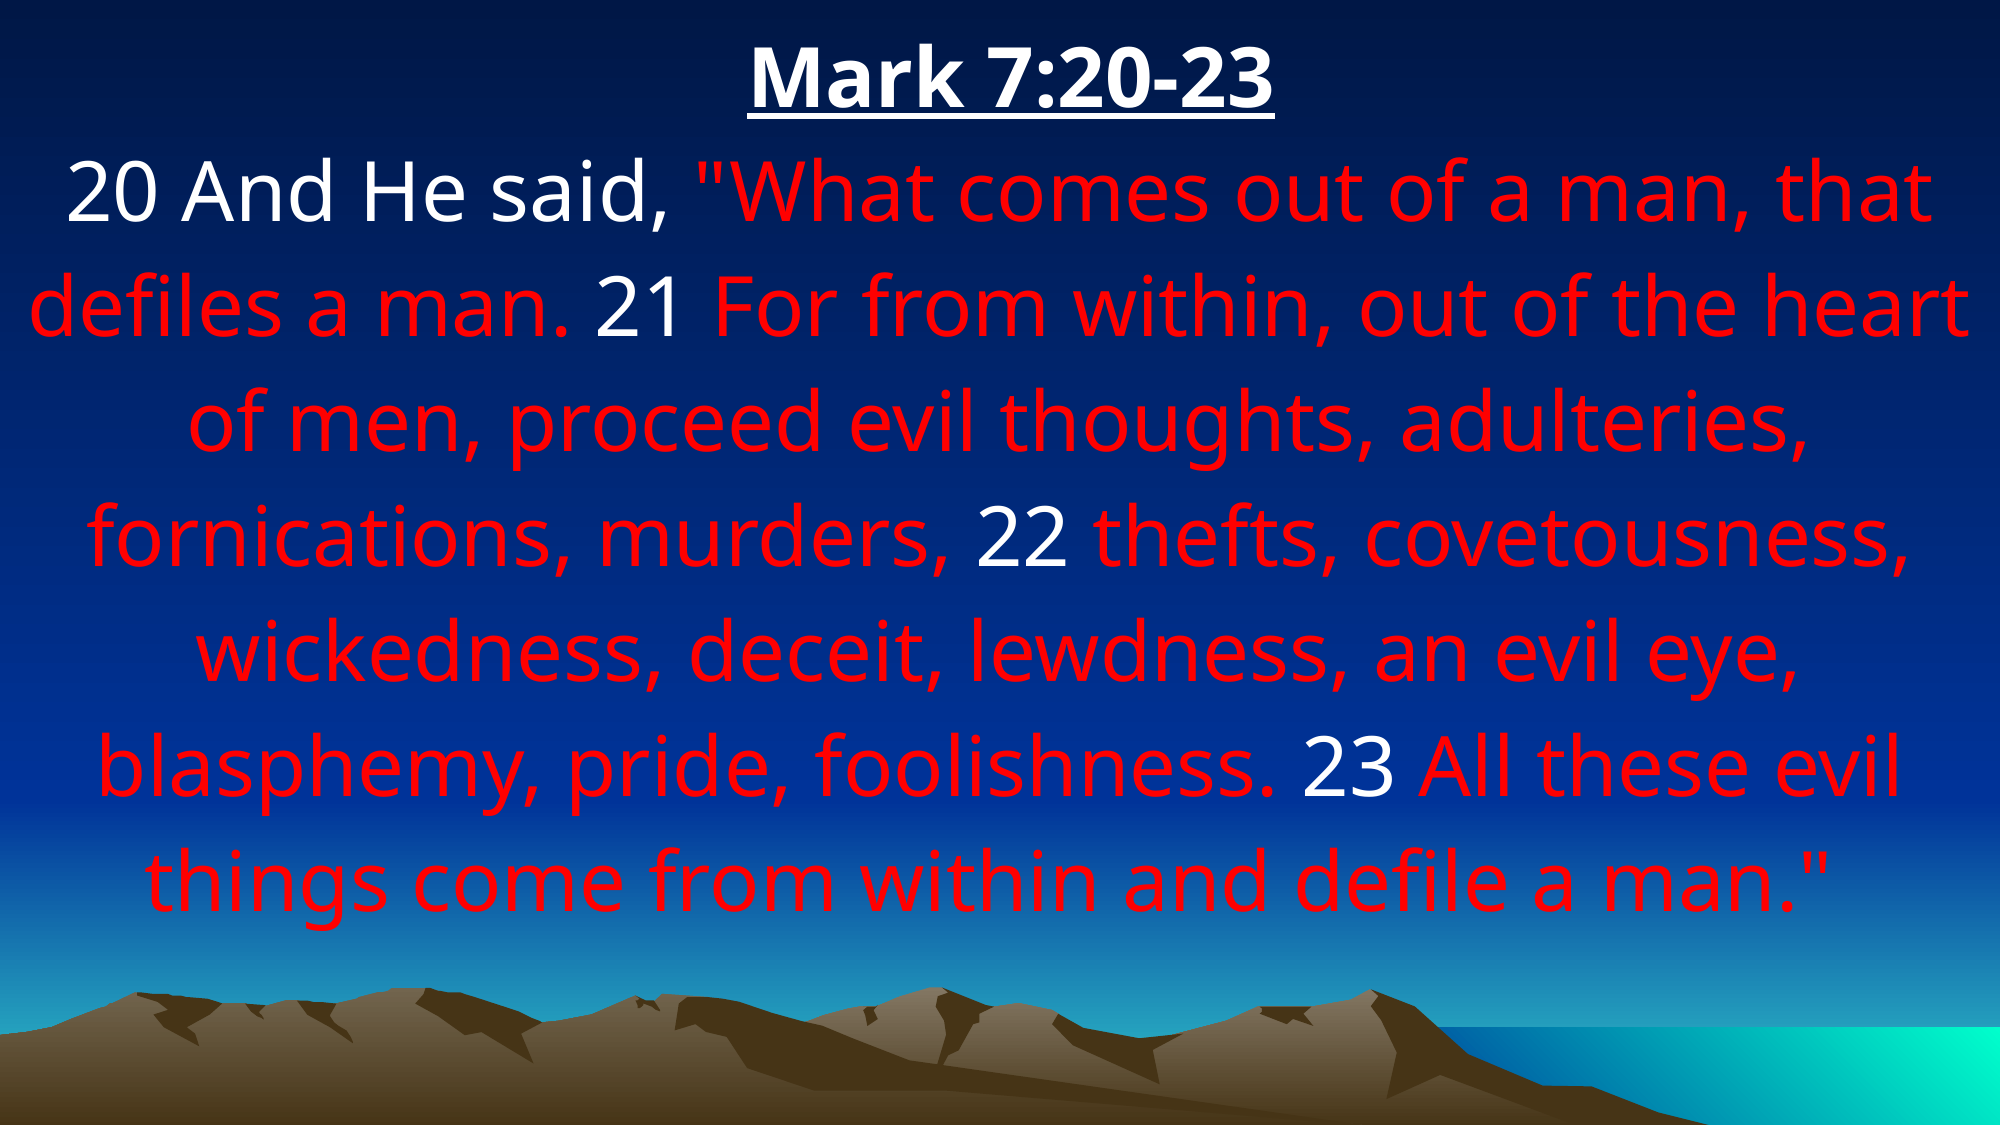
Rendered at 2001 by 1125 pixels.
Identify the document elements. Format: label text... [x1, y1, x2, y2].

text_box Mark 7:20-23 20 And He said, "What comes out of a man, that defiles a man. 21 For from within, out of the heart of men, proceed evil thoughts, adulteries, fornications, murders, 22 thefts, covetousness, wickedness, deceit, lewdness, an evil eye, blasphemy, pride, foolishness. 23 All these evil things come from within and defile a man." [0, 1, 2000, 825]
